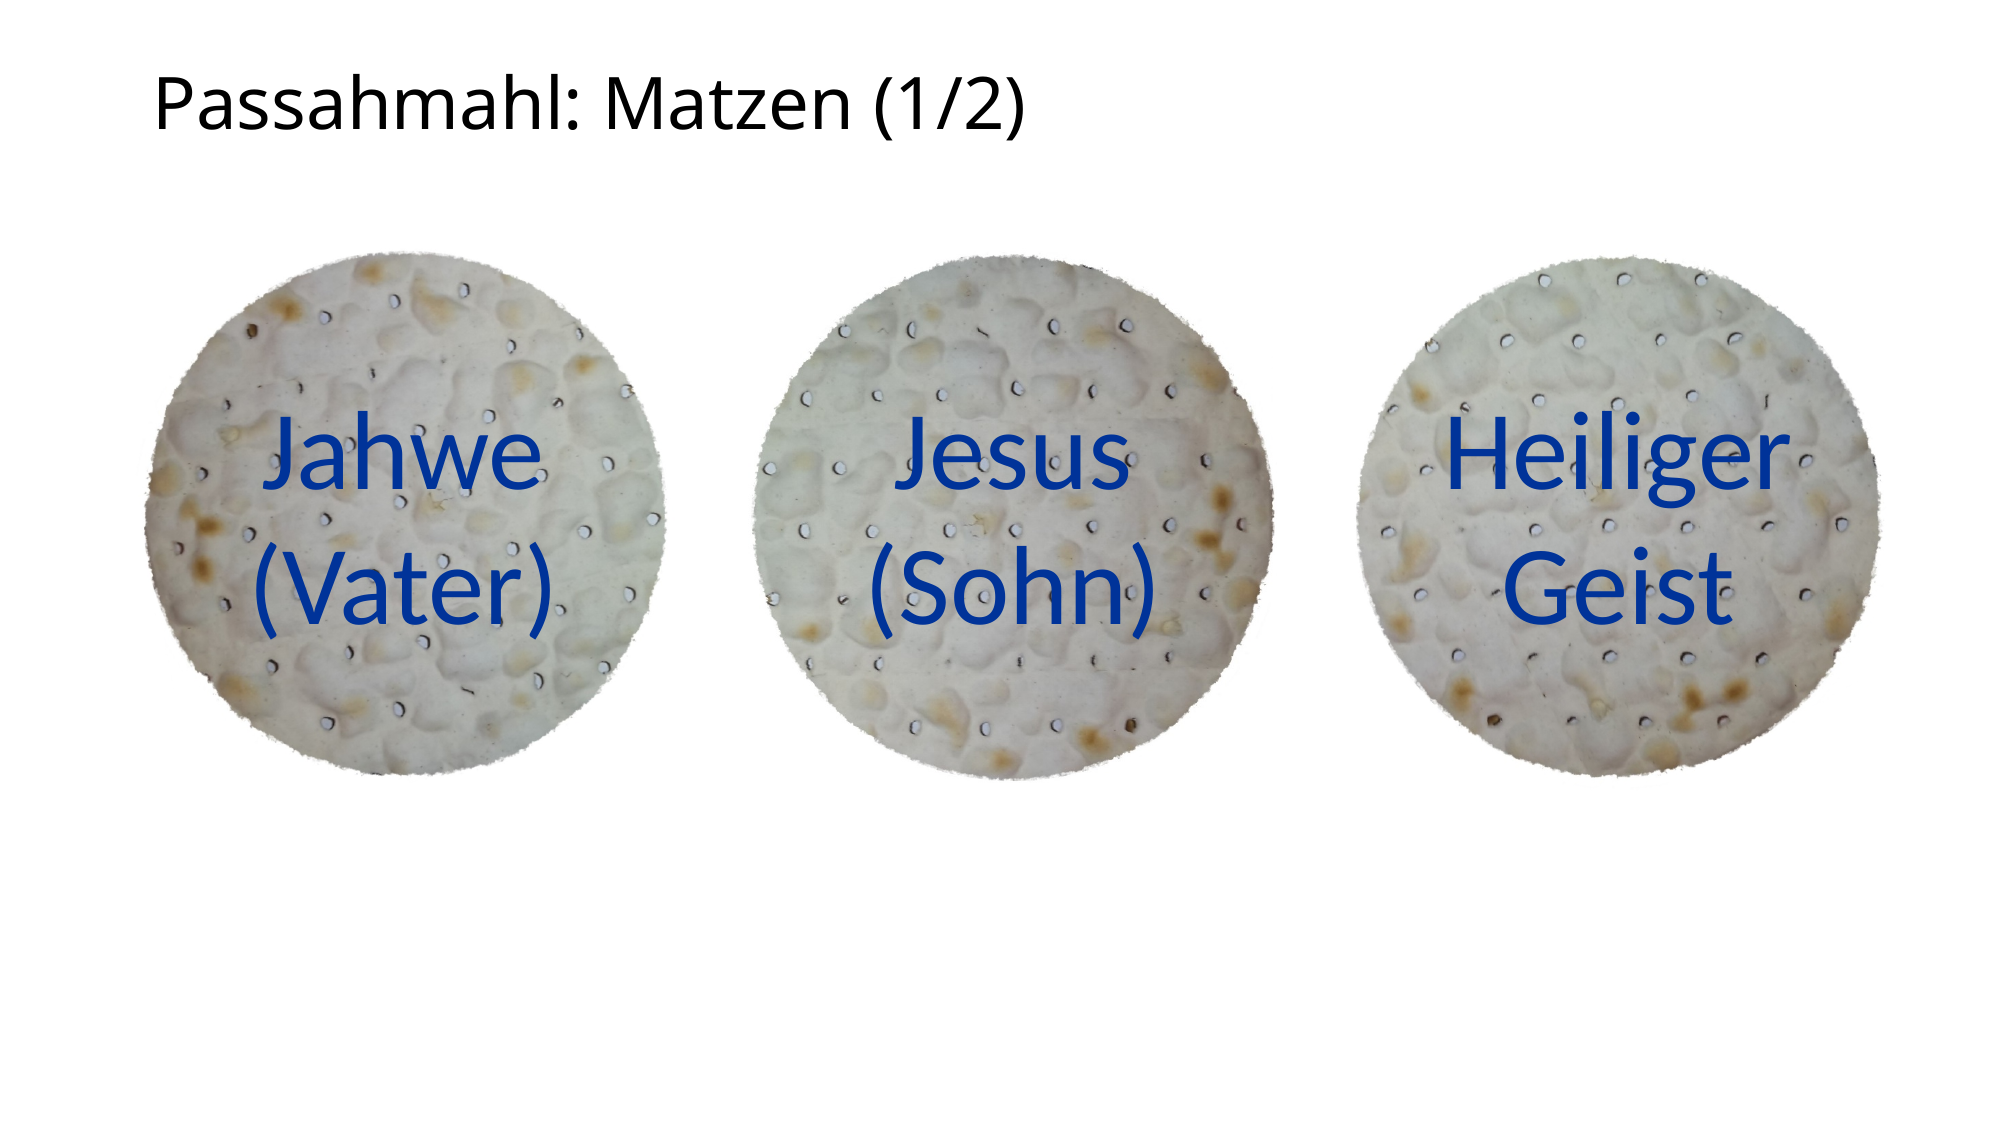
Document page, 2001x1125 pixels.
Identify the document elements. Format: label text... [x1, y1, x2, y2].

picture [747, 157, 1981, 875]
picture [99, 207, 713, 825]
text_box Passahmahl: Matzen (1/2) [137, 59, 1863, 154]
